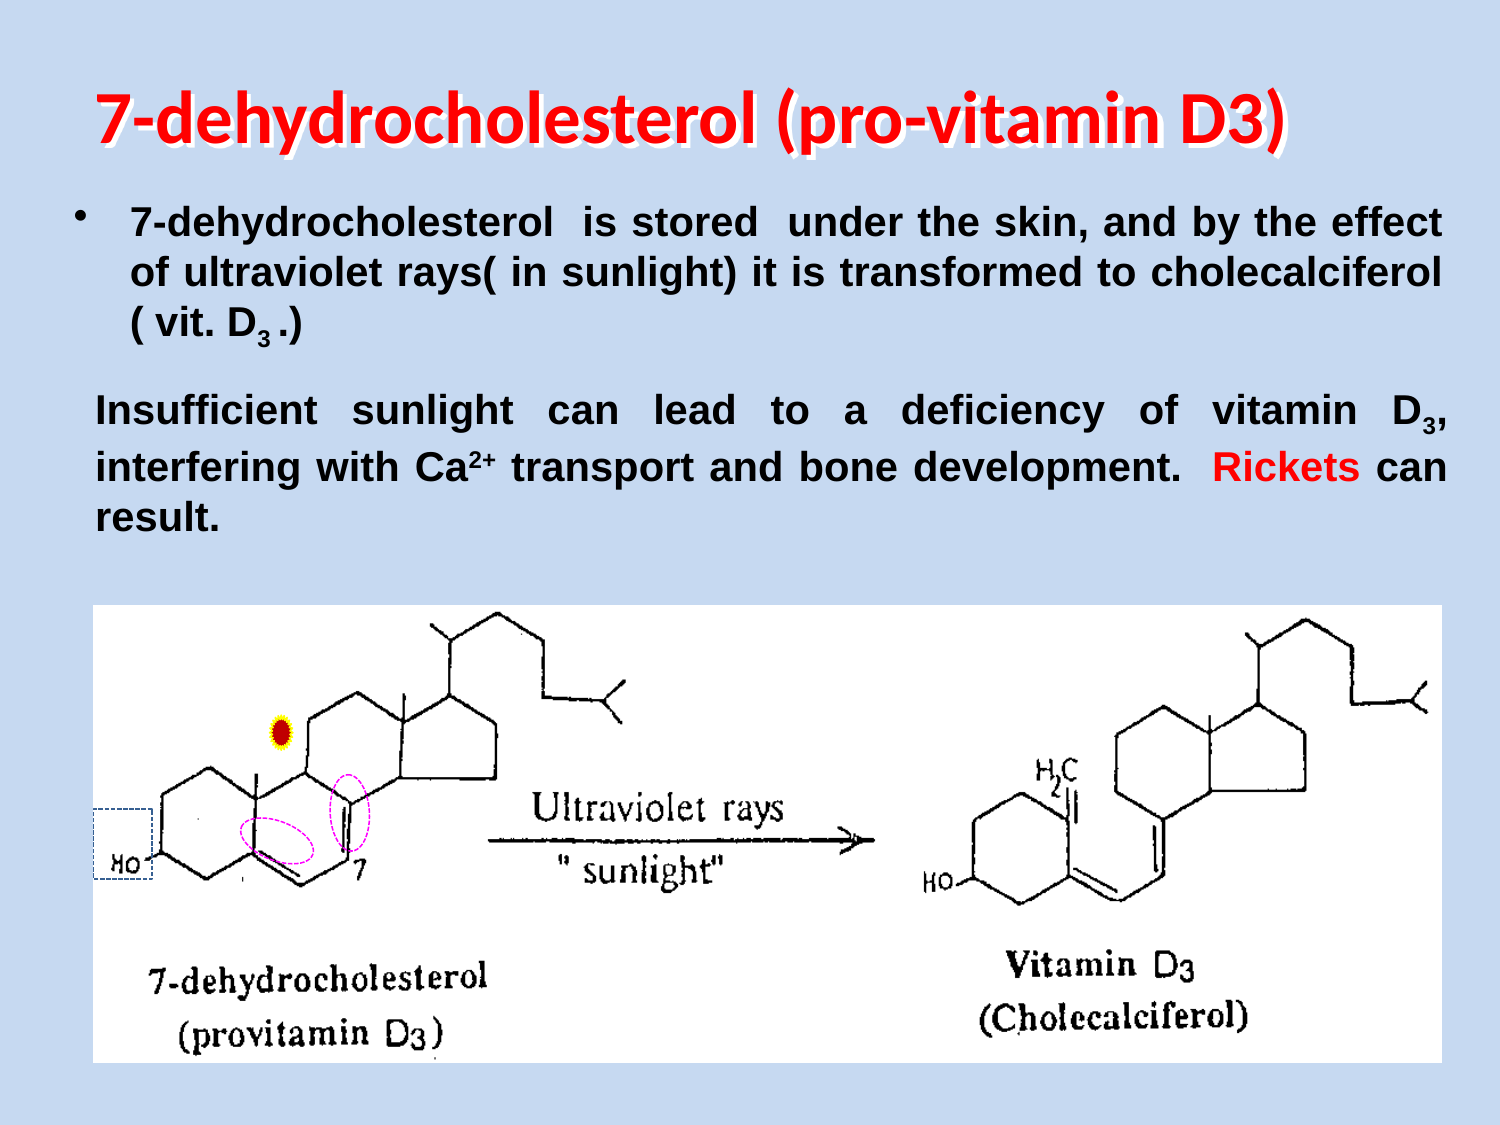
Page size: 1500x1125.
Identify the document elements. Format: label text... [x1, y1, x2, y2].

text_box 7-dehydrocholesterol is stored under the skin, and by the effect of ultraviolet rays( in sunlight) it is transformed to cholecalciferol ( vit. D3 .) [58, 187, 1459, 446]
text_box Insufficient sunlight can lead to a deficiency of vitamin D3, interfering with Ca2+ transport and bone development. Rickets can result. [80, 375, 1463, 547]
text_box 7-dehydrocholesterol (pro-vitamin D3) [79, 37, 1430, 187]
picture [93, 605, 1442, 1063]
list [75, 446, 1459, 942]
